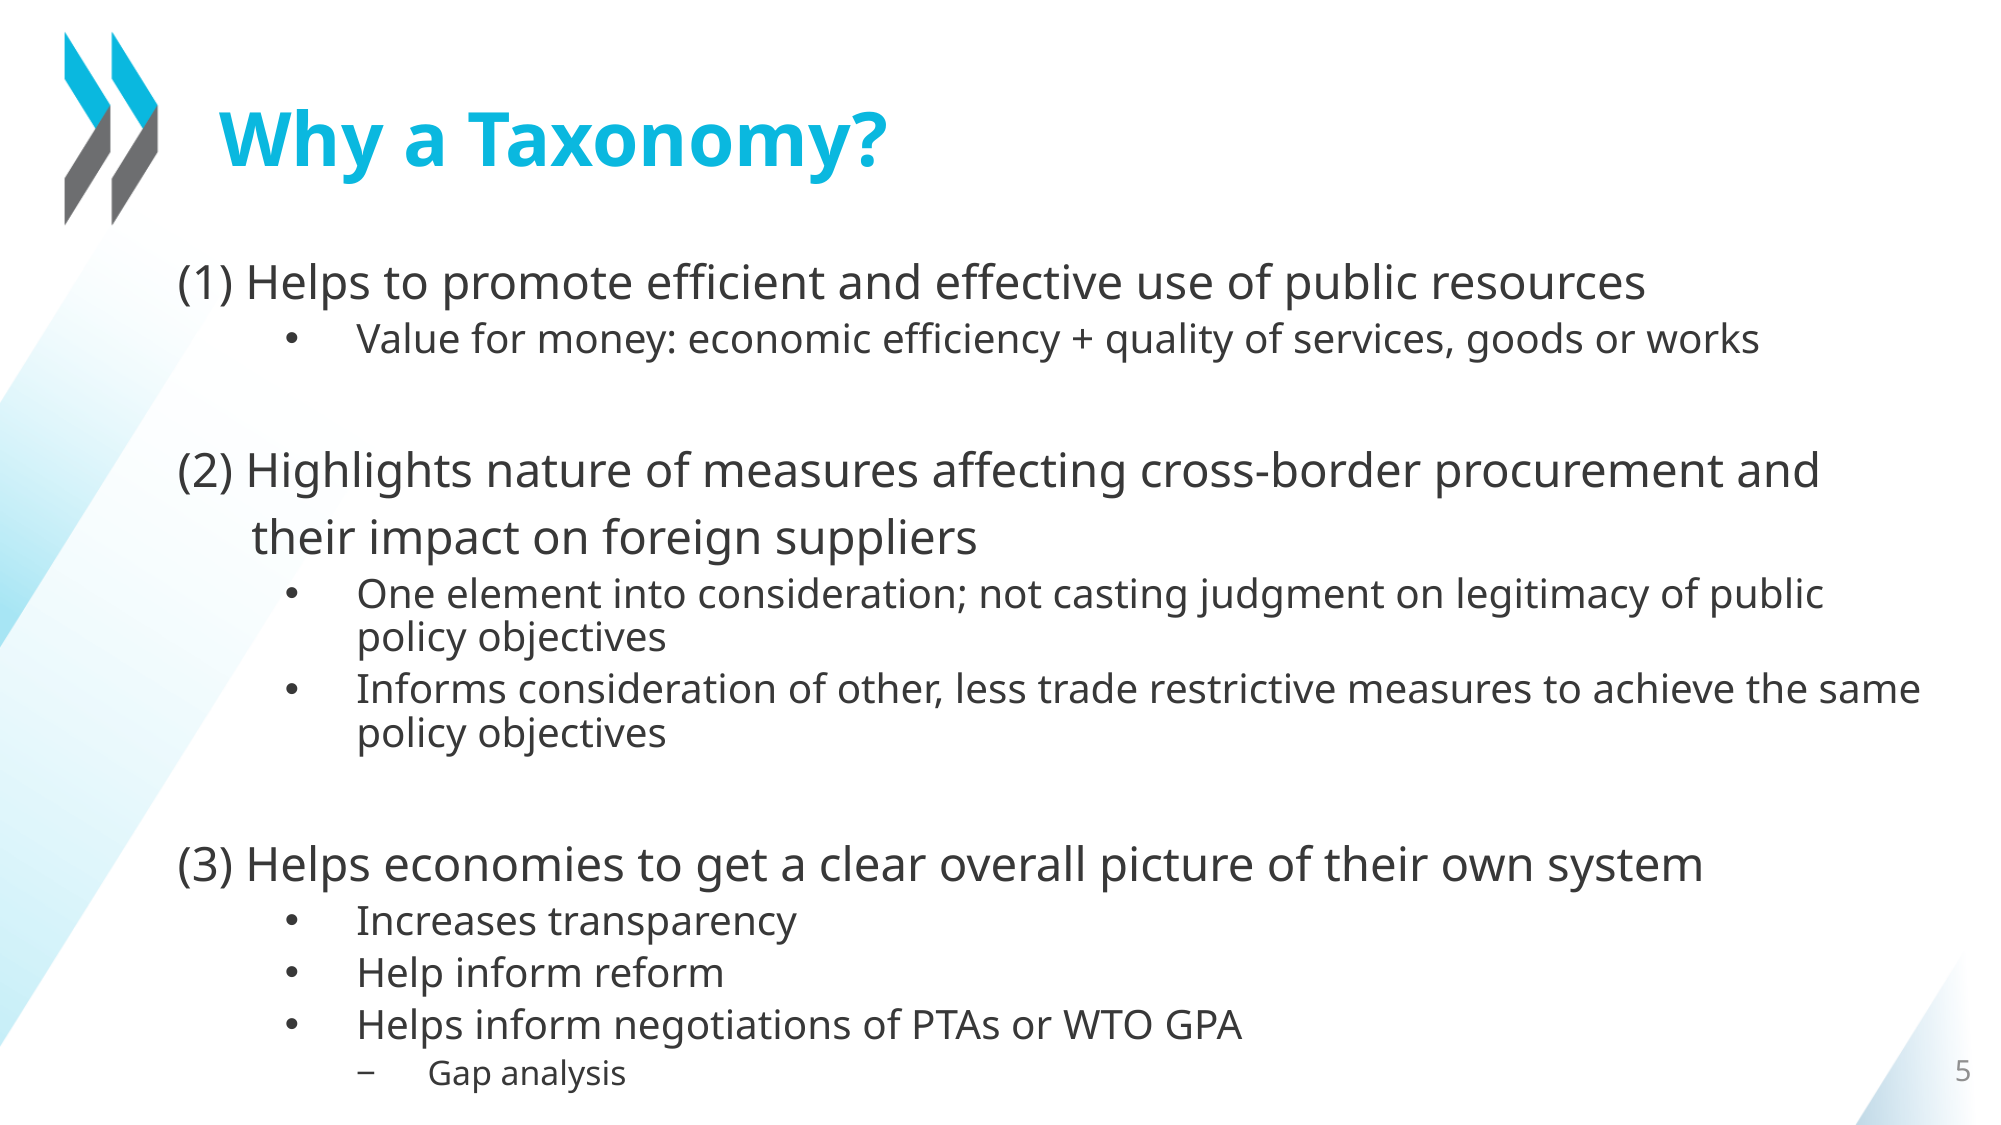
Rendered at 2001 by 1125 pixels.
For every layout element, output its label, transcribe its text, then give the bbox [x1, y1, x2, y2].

title Why a Taxonomy? [204, 34, 1863, 251]
list (1) Helps to promote efficient and effective use of public resources Value for money: economic efficiency + quality of services, goods or works (2) Highlights nature of measures affecting cross-border procurement and their impact on foreign suppliers One element into consideration; not casting judgment on legitimacy of public policy objectives Informs consideration of other, less trade restrictive measures to achieve the same policy objectives (3) Helps economies to get a clear overall picture of their own system Increases transparency Help inform reform Helps inform negotiations of PTAs or WTO GPA Gap analysis [162, 251, 1953, 1103]
picture [0, 0, 2001, 1125]
slide_number 5 [1536, 1042, 1987, 1103]
